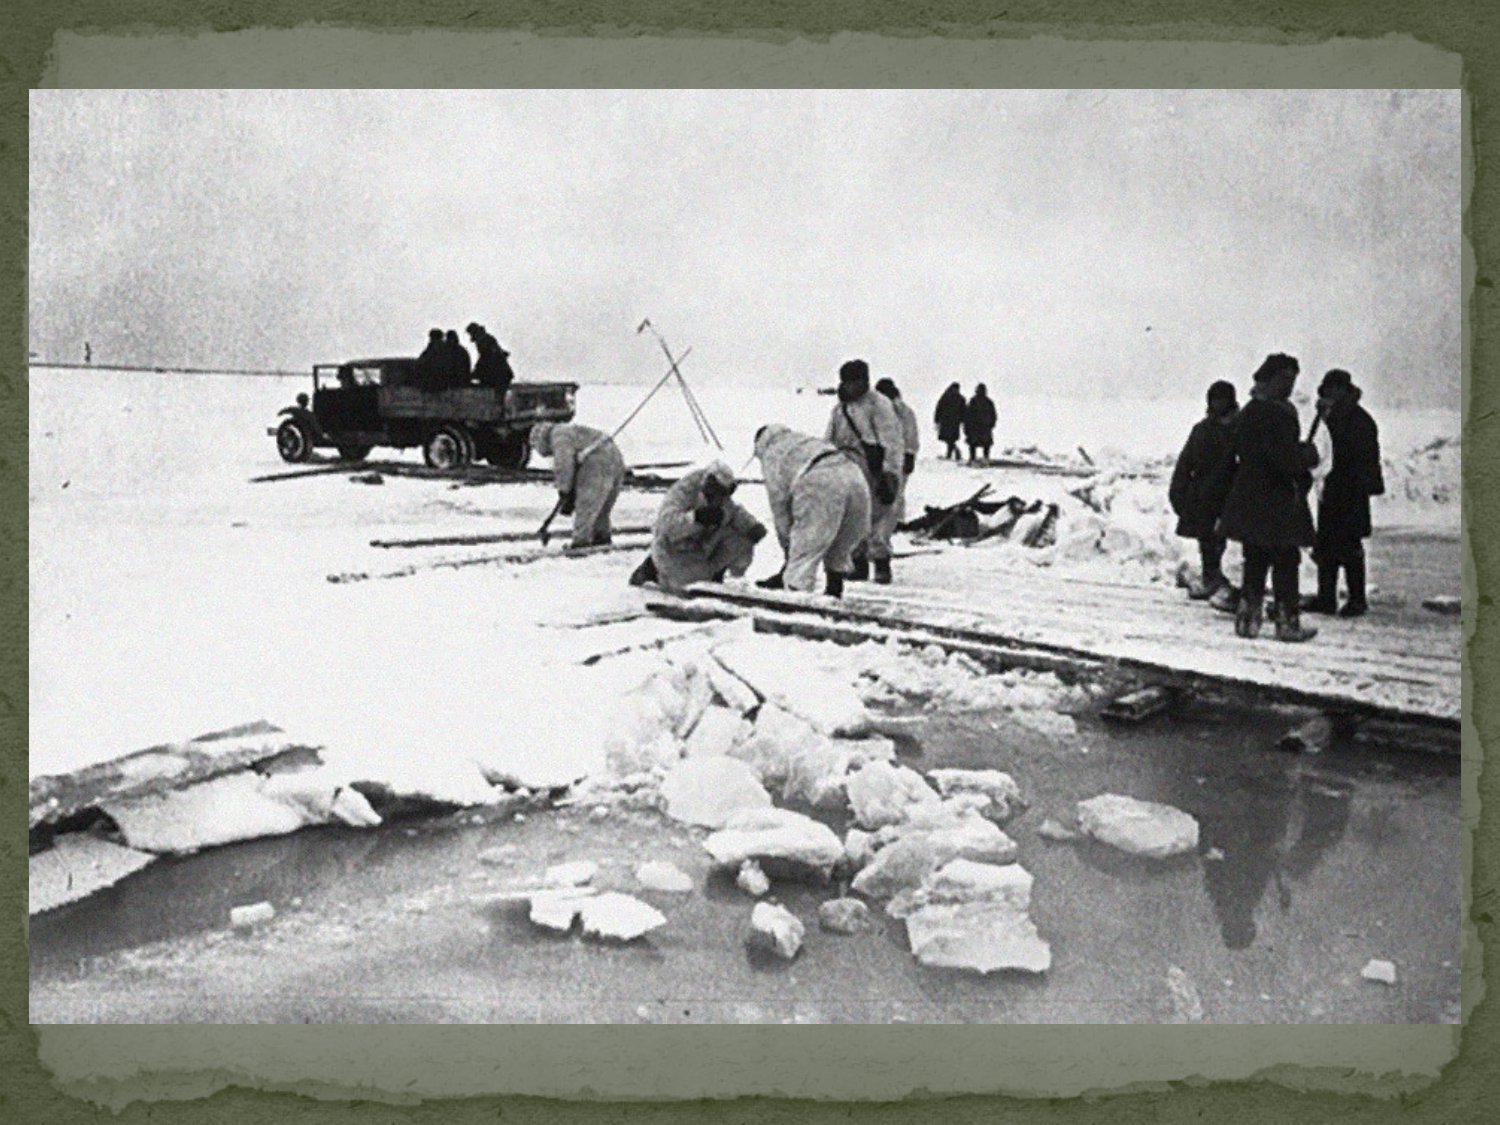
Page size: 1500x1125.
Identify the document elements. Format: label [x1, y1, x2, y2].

picture [29, 89, 1461, 1024]
